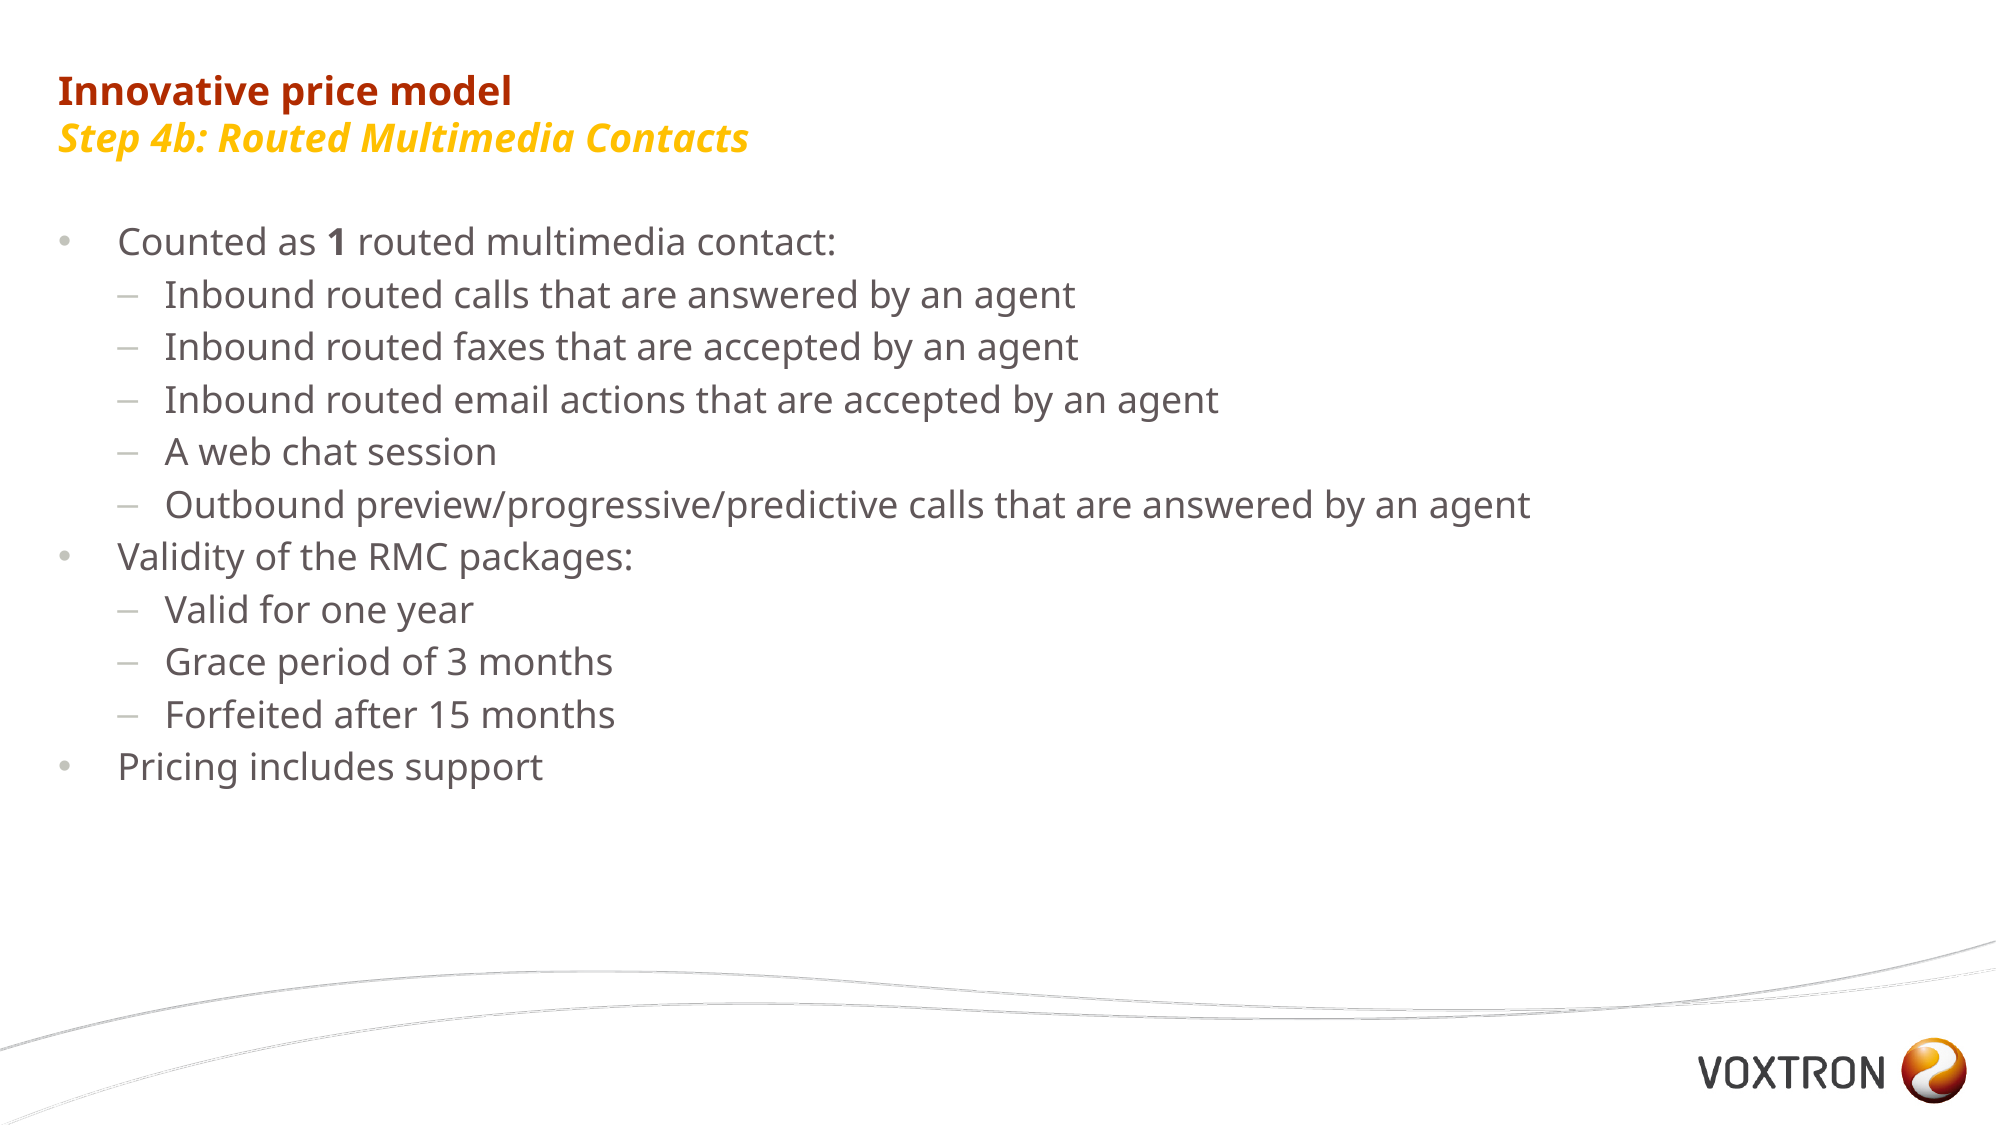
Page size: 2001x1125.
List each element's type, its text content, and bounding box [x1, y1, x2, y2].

picture [0, 916, 1996, 1125]
title Innovative price model Step 4b: Routed Multimedia Contacts [43, 58, 1938, 188]
list Counted as 1 routed multimedia contact: Inbound routed calls that are answered by an agent Inbound routed faxes that are accepted by an agent Inbound routed email actions that are accepted by an agent A web chat session Outbound preview/progressive/predictive calls that are answered by an agent Validity of the RMC packages: Valid for one year Grace period of 3 months Forfeited after 15 months Pricing includes support [43, 160, 1969, 965]
